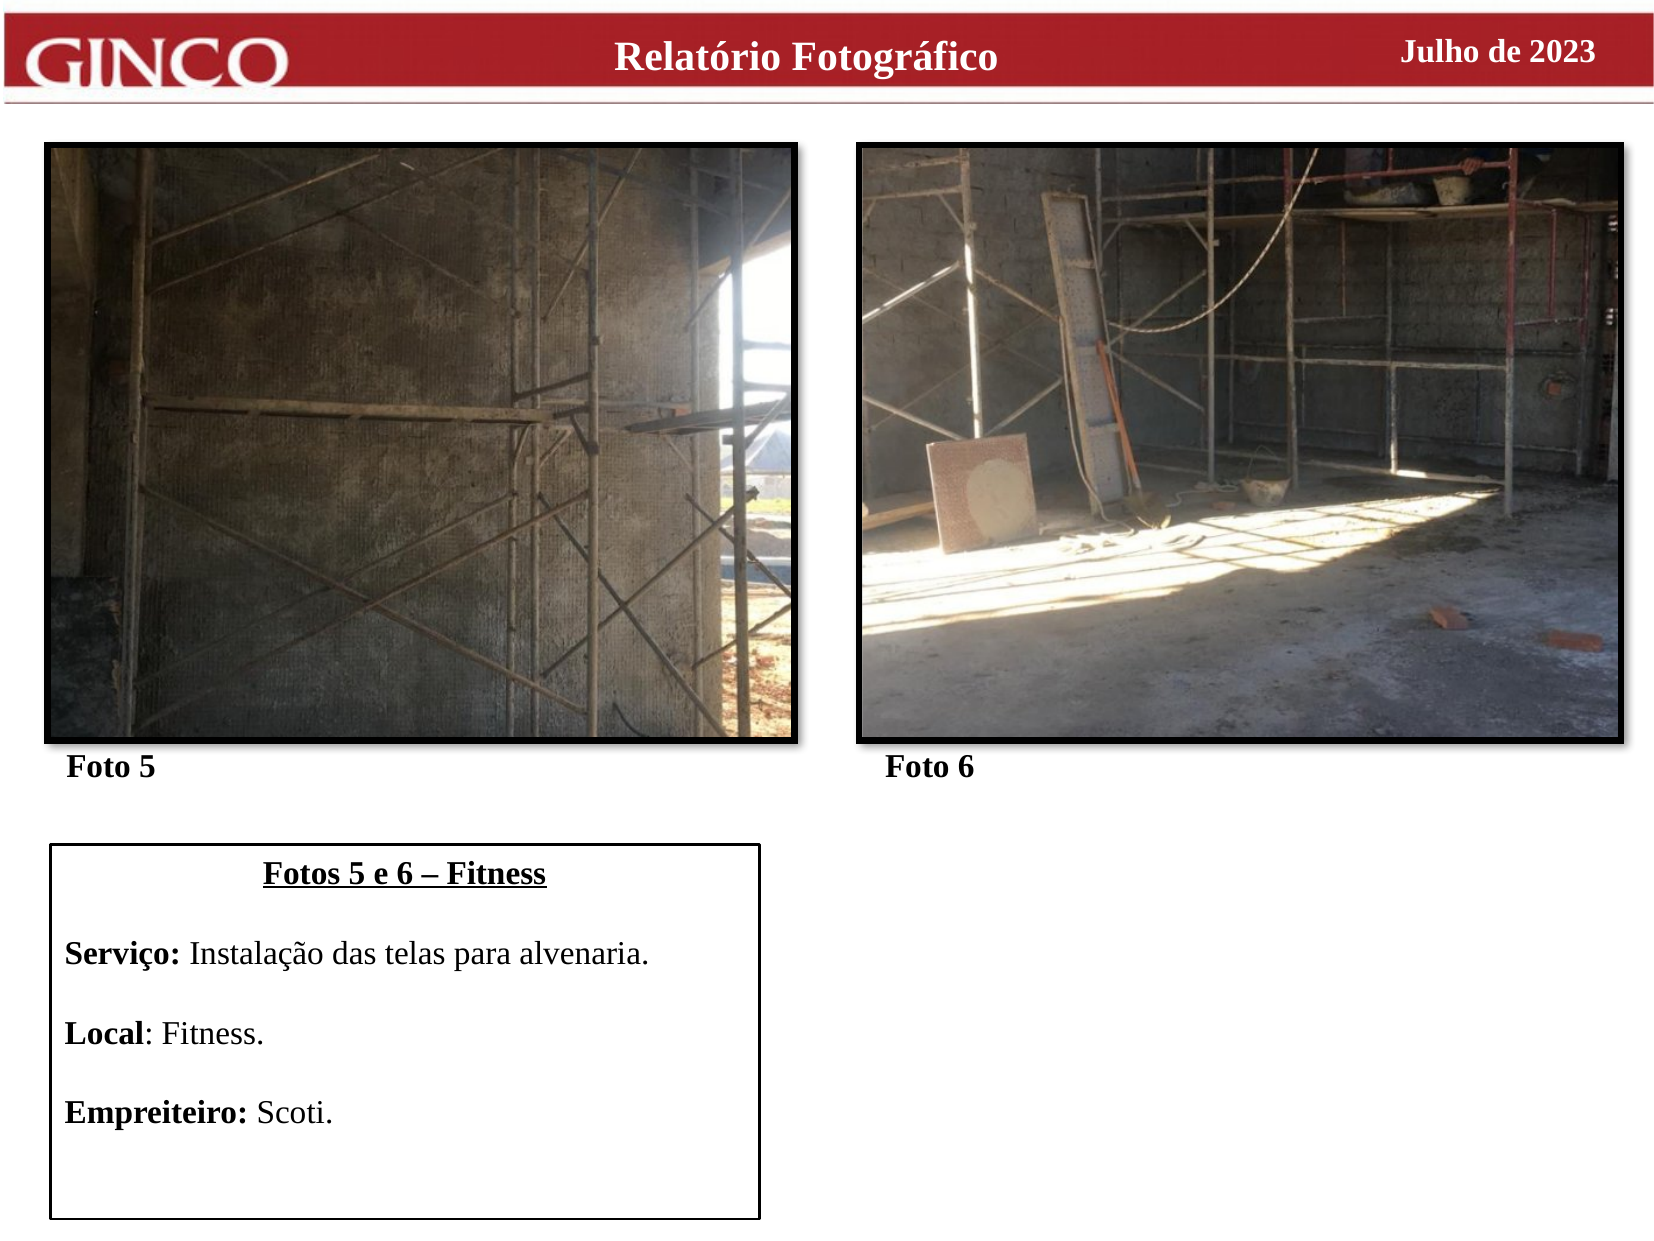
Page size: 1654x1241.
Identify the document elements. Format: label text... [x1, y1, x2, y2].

picture [50, 148, 792, 738]
picture [2, 0, 1654, 104]
text_box Foto 5 [51, 753, 172, 792]
text_box Foto 6 [870, 753, 990, 792]
text_box Fotos 5 e 6 – Fitness Serviço: Instalação das telas para alvenaria. Local: Fitness. Empreiteiro: Scoti. [50, 844, 760, 1220]
picture [861, 148, 1619, 738]
